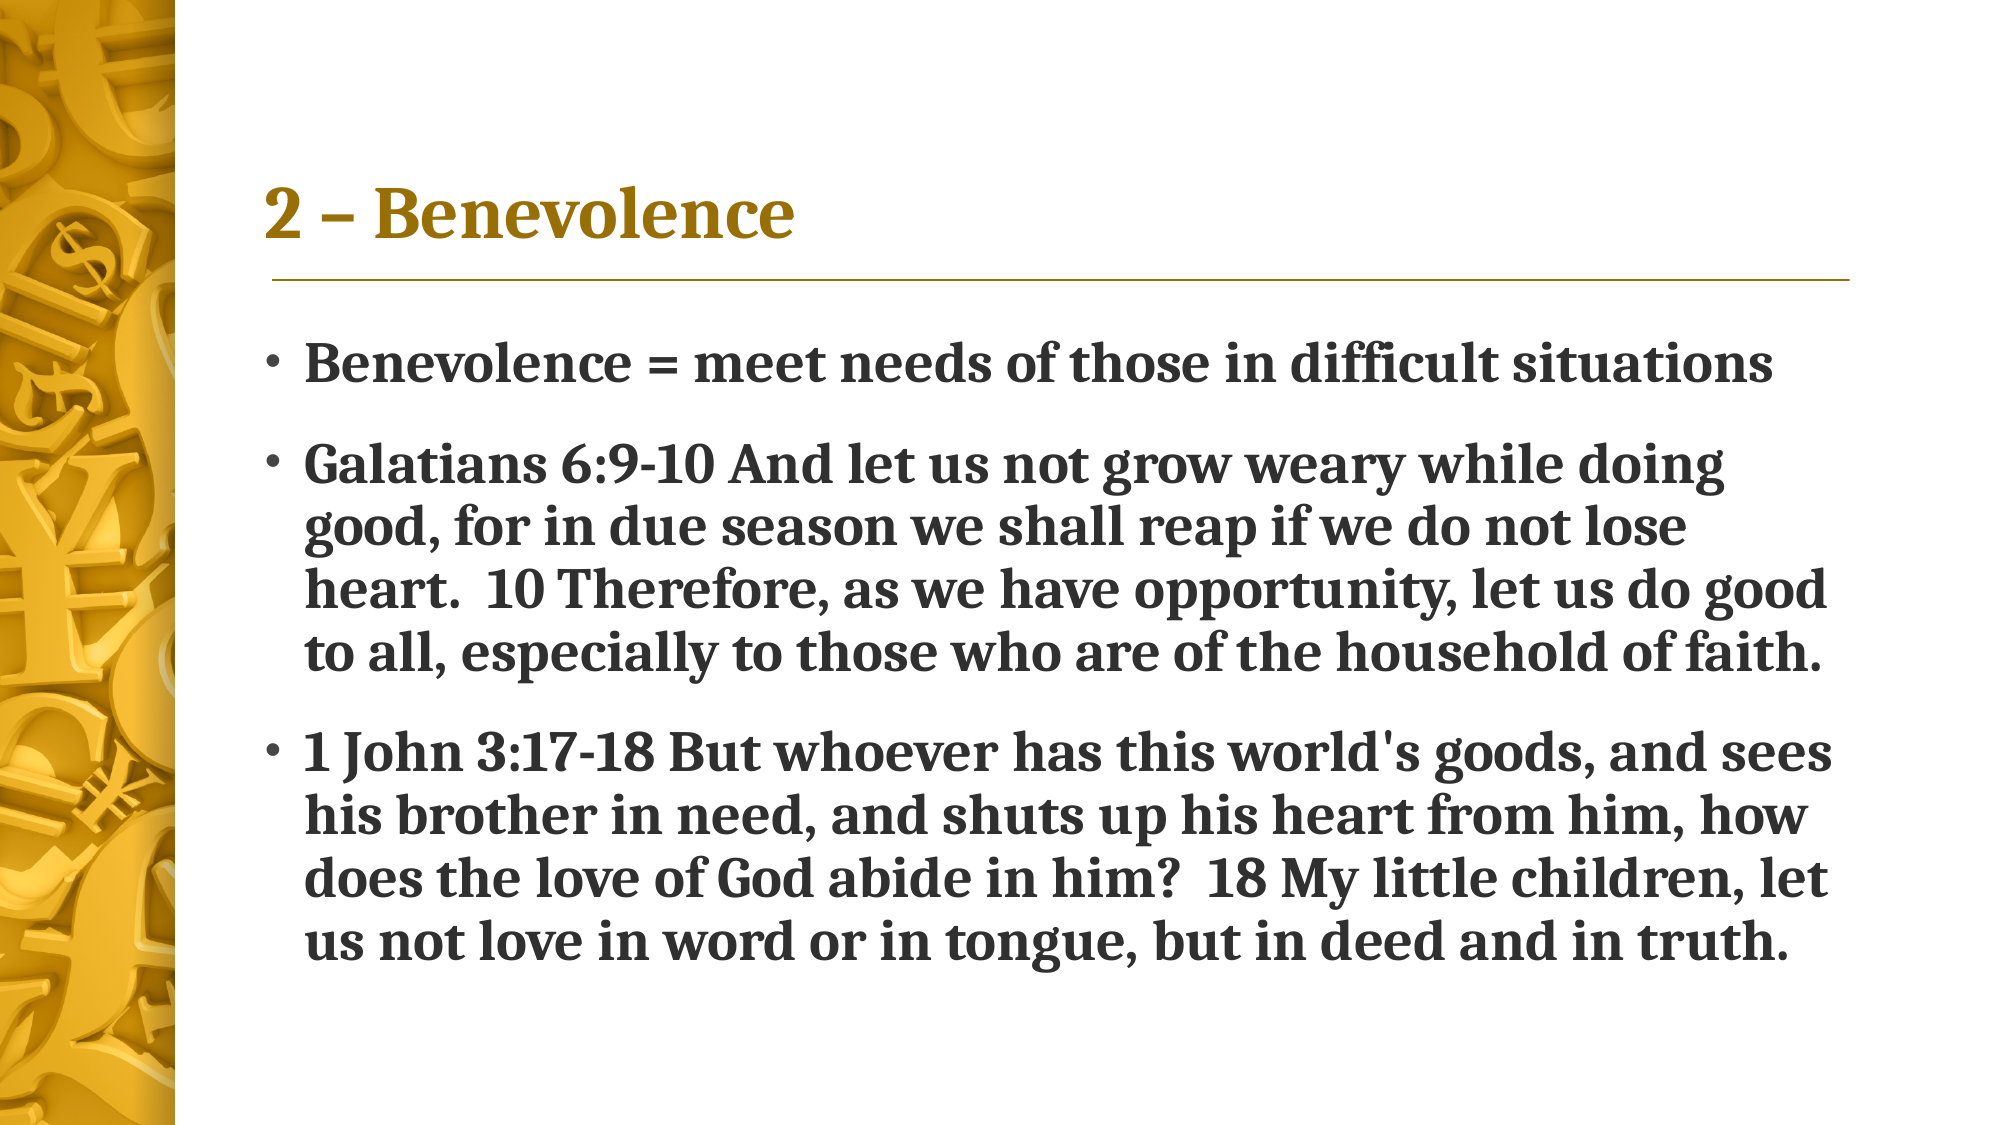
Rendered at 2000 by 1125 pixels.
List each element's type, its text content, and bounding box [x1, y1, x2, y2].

title 2 – Benevolence [249, 62, 1863, 263]
list Benevolence = meet needs of those in difficult situations Galatians 6:9-10 And let us not grow weary while doing good, for in due season we shall reap if we do not lose heart. 10 Therefore, as we have opportunity, let us do good to all, especially to those who are of the household of faith. 1 John 3:17-18 But whoever has this world's goods, and sees his brother in need, and shuts up his heart from him, how does the love of God abide in him? 18 My little children, let us not love in word or in tongue, but in deed and in truth. [249, 324, 1863, 1012]
picture [0, 0, 175, 1125]
